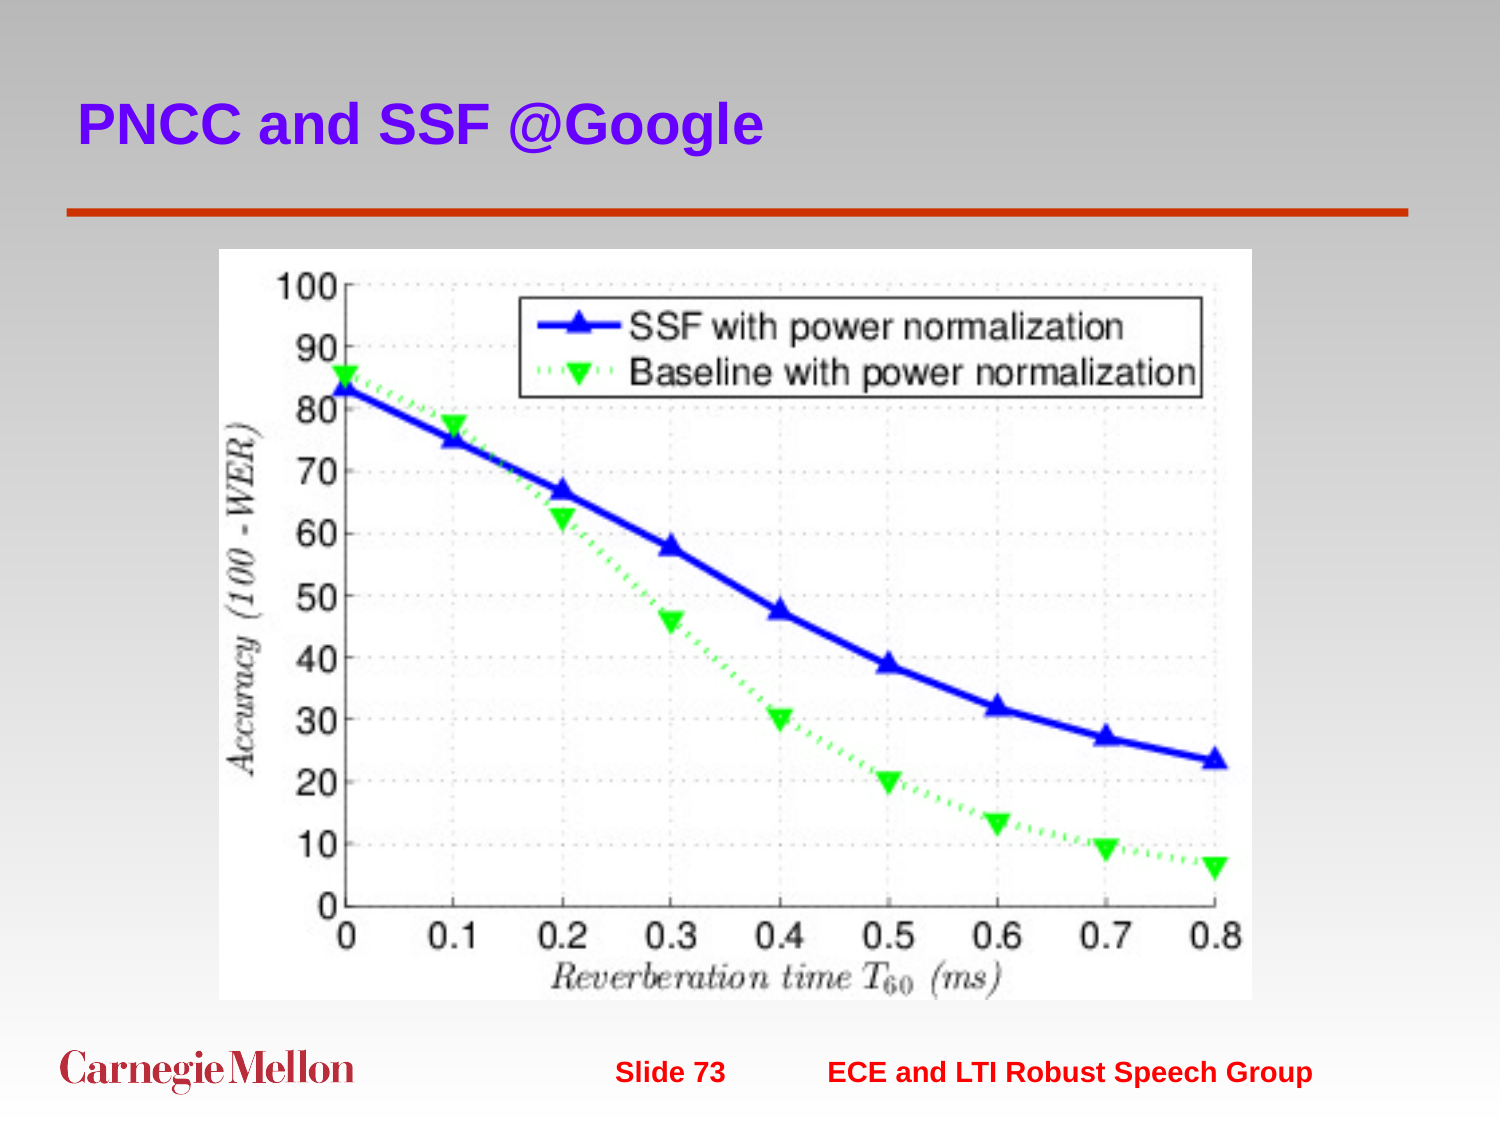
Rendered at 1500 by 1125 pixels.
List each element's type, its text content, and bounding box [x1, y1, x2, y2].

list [60, 249, 1411, 1001]
title PNCC and SSF @Google [62, 55, 1414, 157]
picture [60, 1049, 355, 1095]
